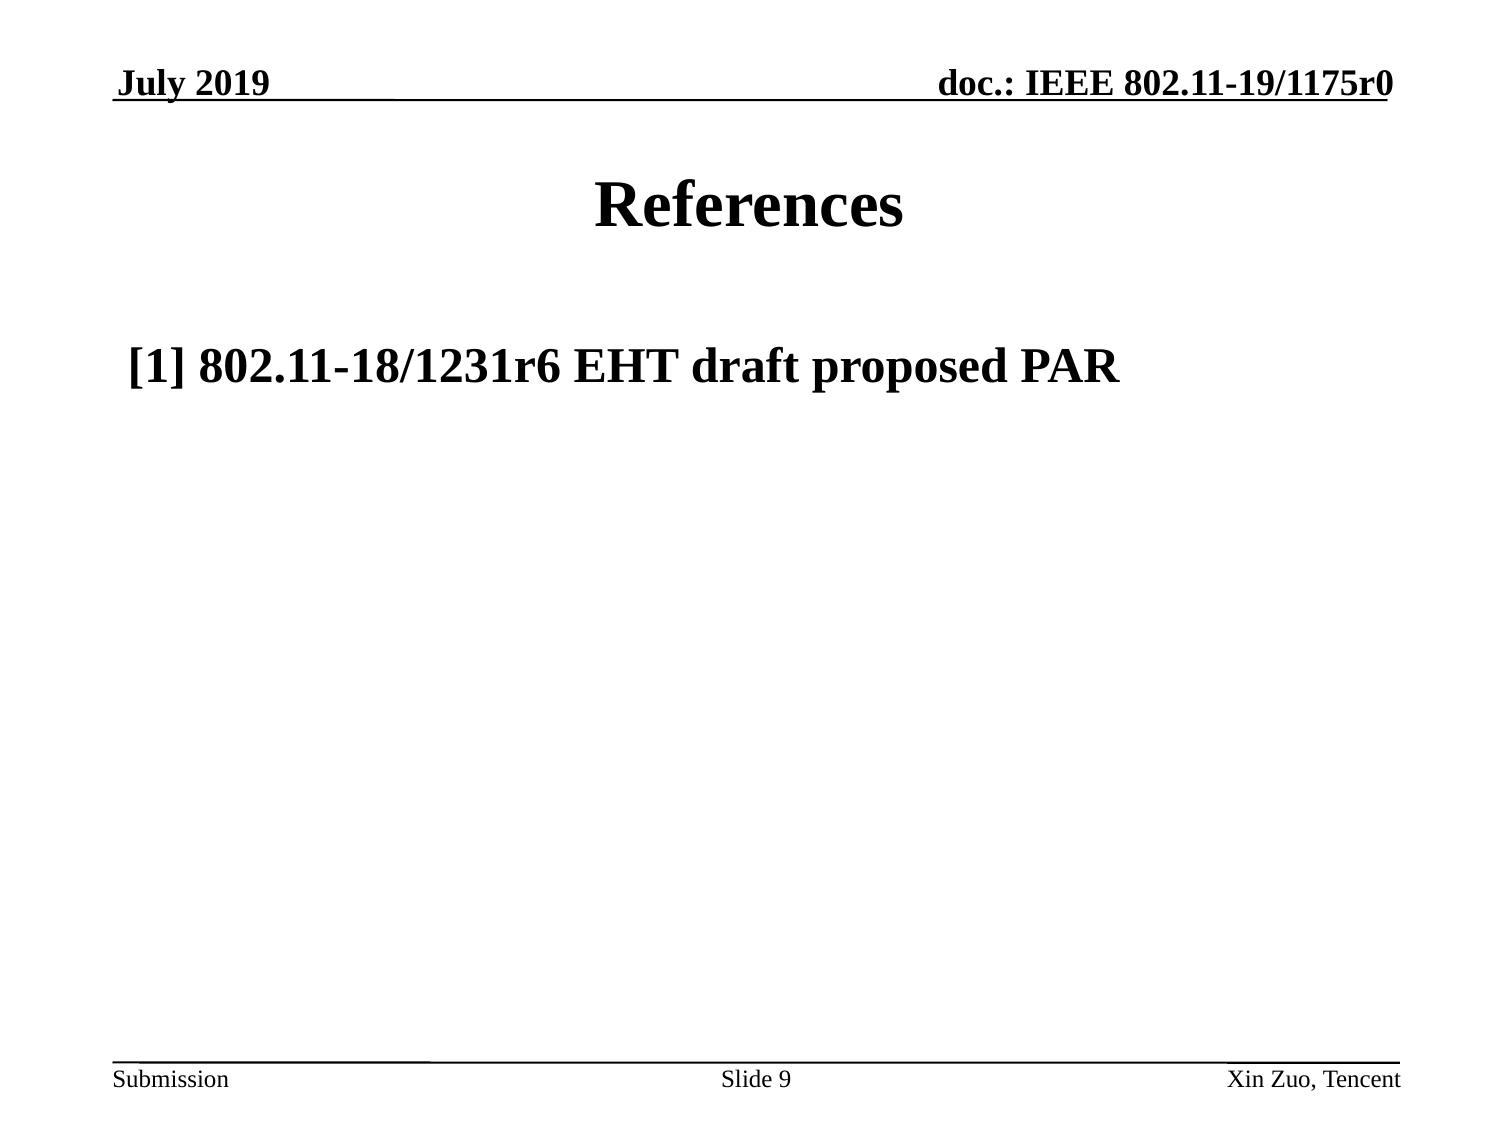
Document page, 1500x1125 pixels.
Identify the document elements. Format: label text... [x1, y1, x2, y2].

slide_number Slide 9 [712, 1061, 800, 1123]
list [1] 802.11-18/1231r6 EHT draft proposed PAR [112, 324, 1388, 1016]
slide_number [116, 58, 507, 104]
title References [112, 112, 1388, 288]
footer Xin Zuo, Tencent [1019, 1061, 1402, 1093]
